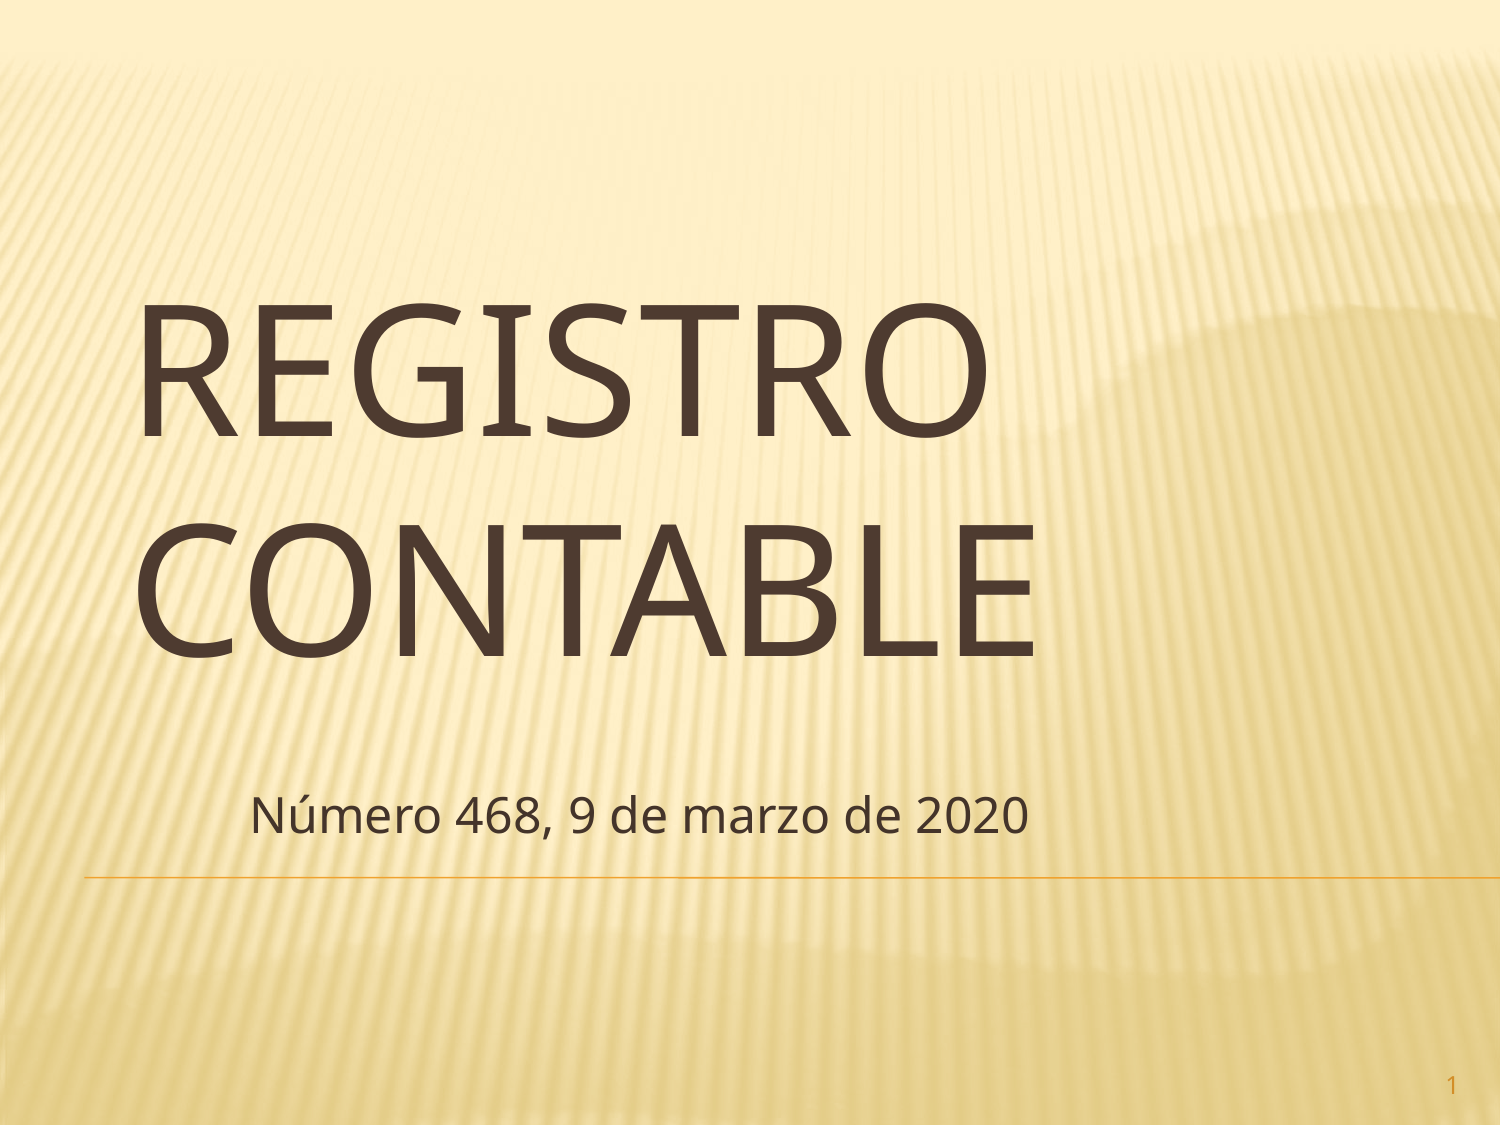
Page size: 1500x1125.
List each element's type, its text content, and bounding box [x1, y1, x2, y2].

title Registro contable [112, 246, 1388, 704]
slide_number 1 [1350, 1061, 1475, 1103]
subtitle Número 468, 9 de marzo de 2020 [234, 750, 1285, 851]
